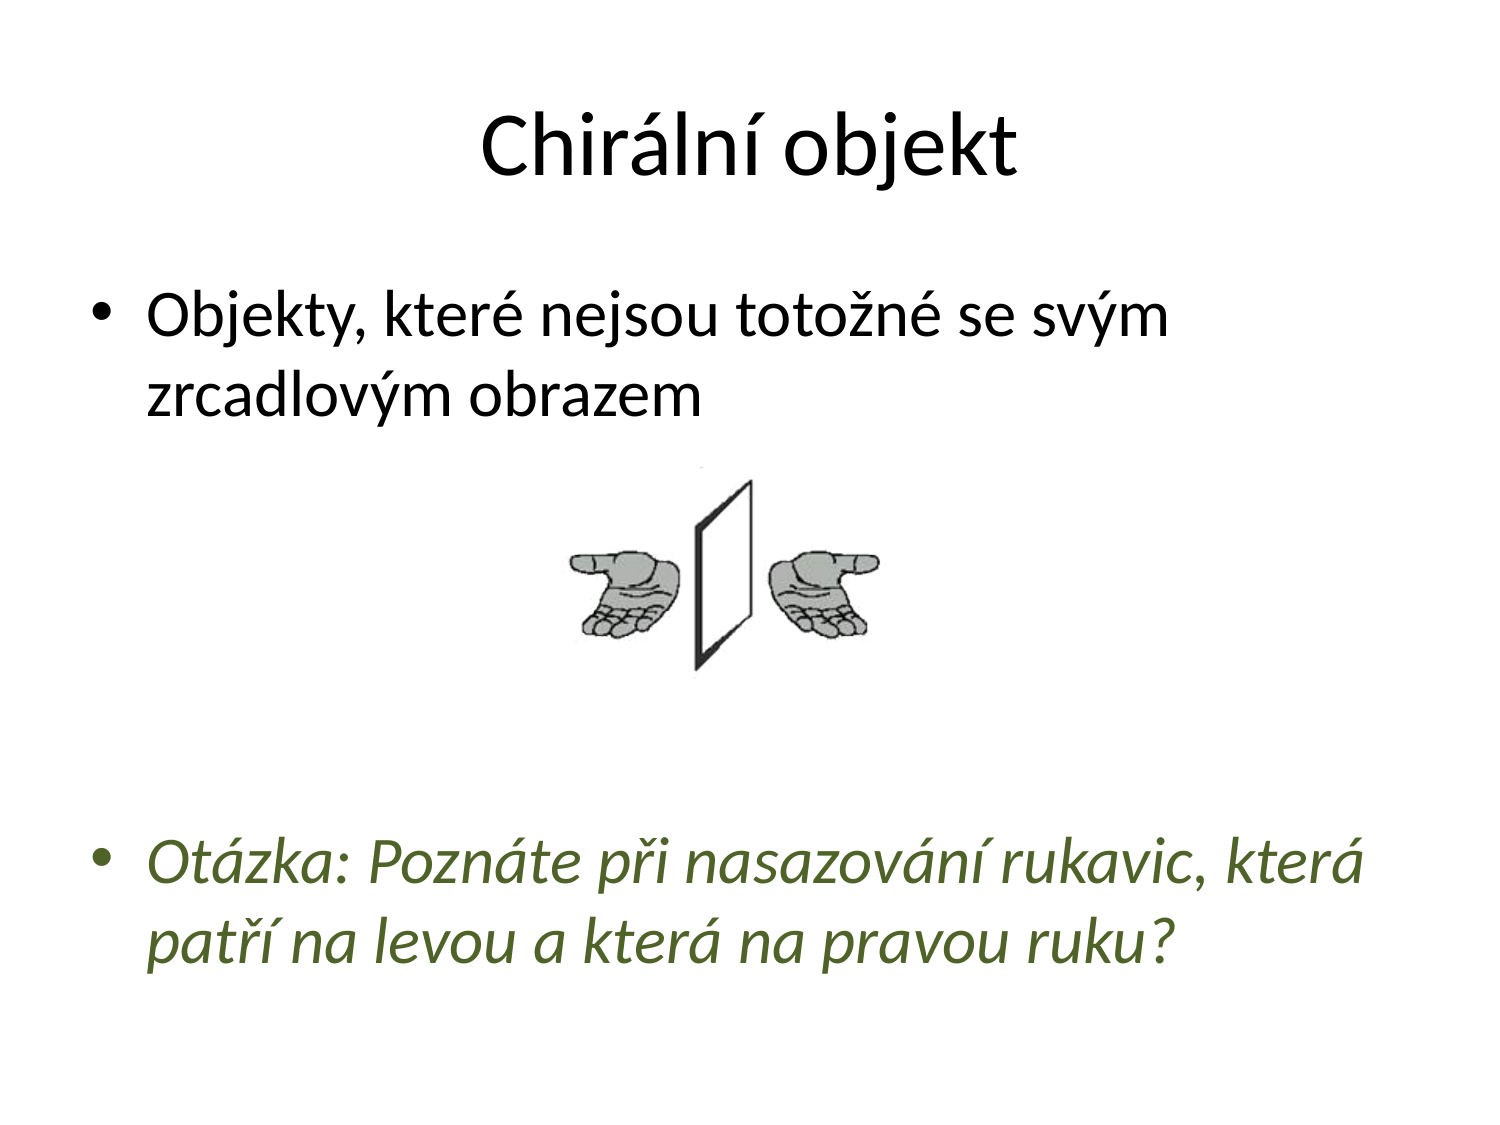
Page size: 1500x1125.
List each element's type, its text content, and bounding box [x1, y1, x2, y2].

title Chirální objekt [75, 45, 1425, 233]
list Objekty, které nejsou totožné se svým zrcadlovým obrazem Otázka: Poznáte při nasazování rukavic, která patří na levou a která na pravou ruku? [75, 262, 1425, 1005]
picture [525, 467, 933, 680]
